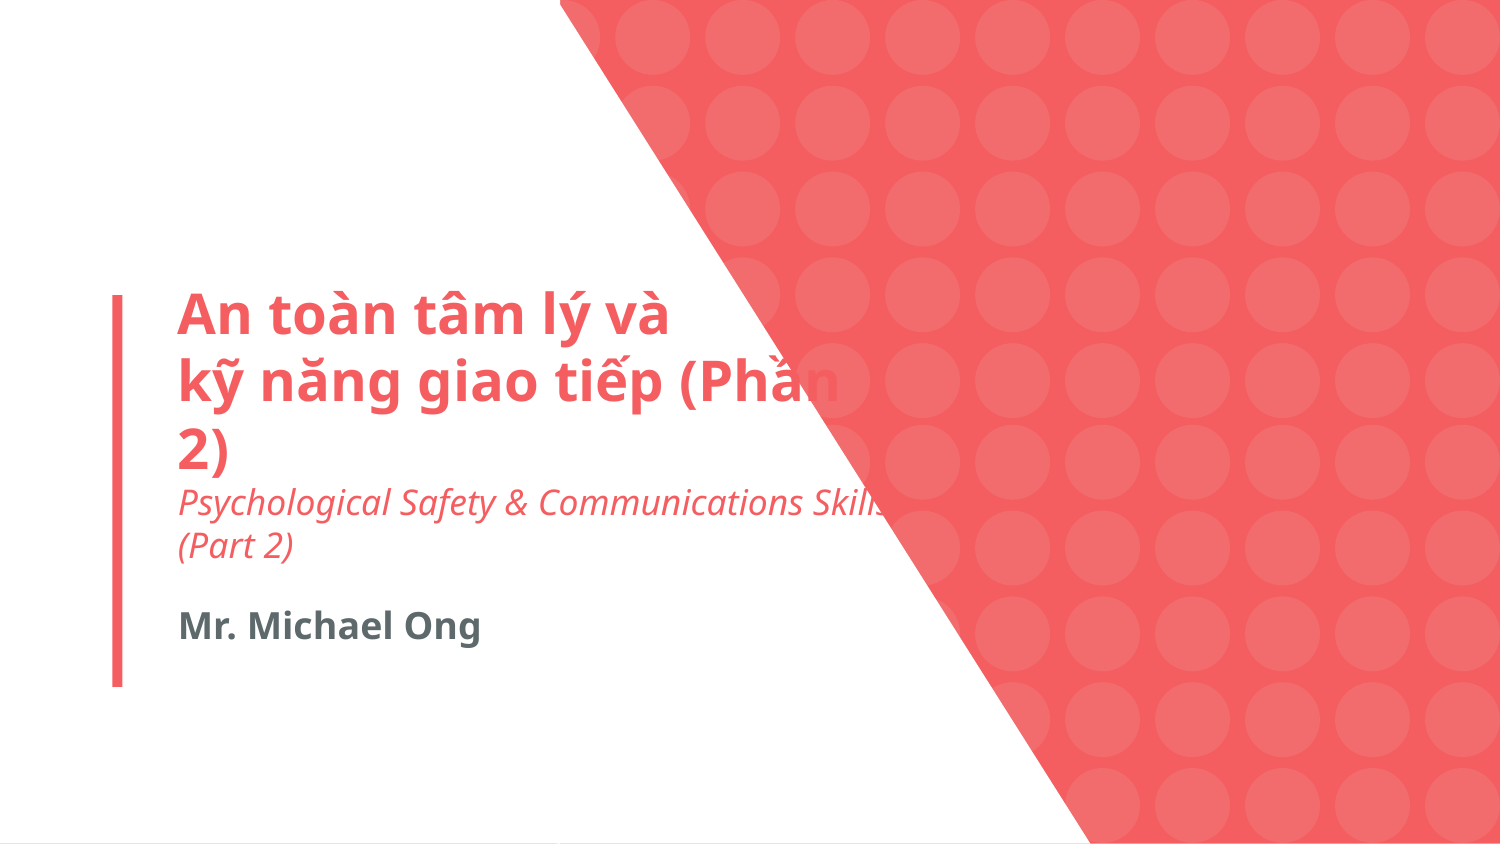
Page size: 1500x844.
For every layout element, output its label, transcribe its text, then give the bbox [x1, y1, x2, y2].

title An toàn tâm lý và kỹ năng giao tiếp (Phần 2) Psychological Safety & Communications Skills (Part 2) [162, 295, 911, 581]
subtitle Mr. Michael Ong [162, 587, 678, 687]
